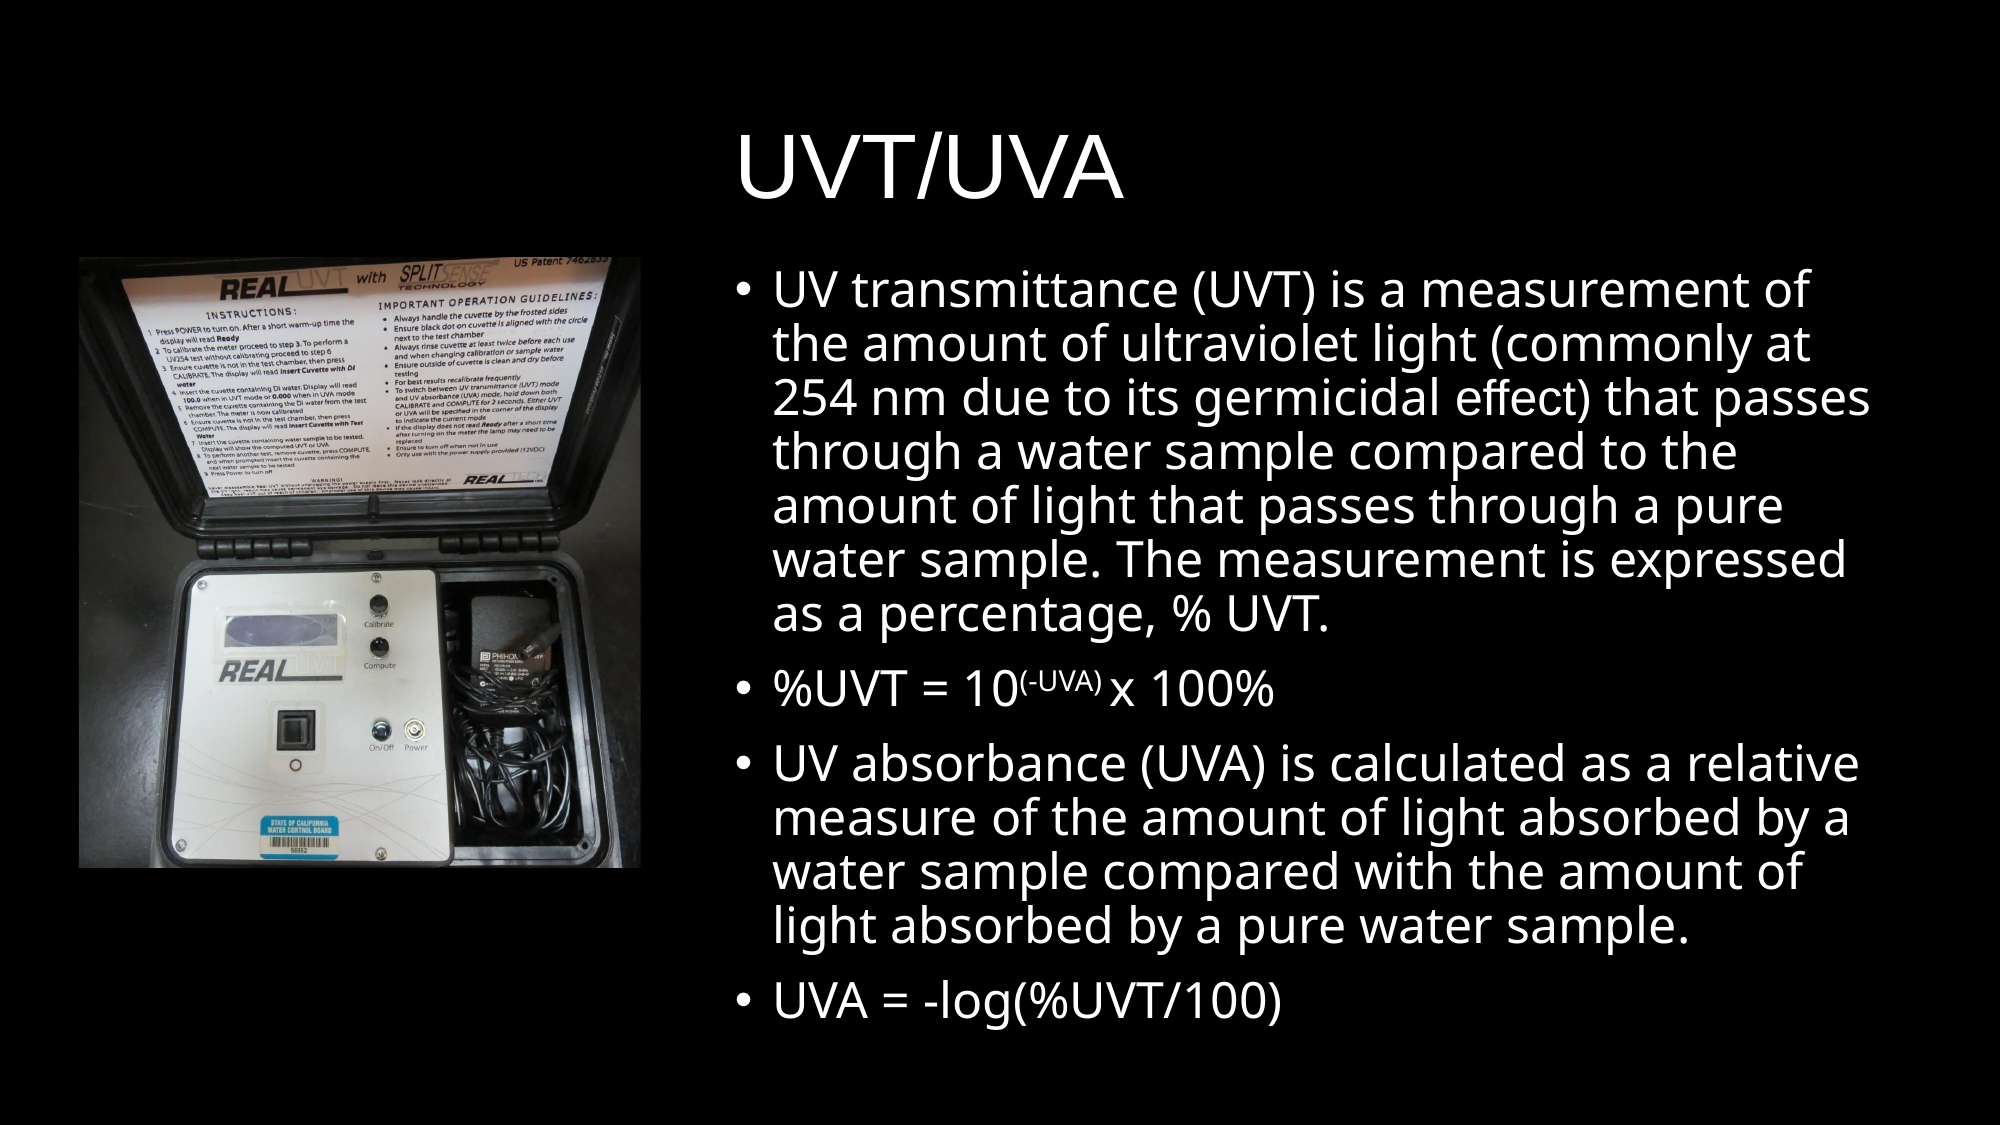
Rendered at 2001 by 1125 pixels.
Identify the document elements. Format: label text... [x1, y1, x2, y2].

title UVT/UVA [719, 59, 1895, 257]
picture [78, 257, 641, 868]
list UV transmittance (UVT) is a measurement of the amount of ultraviolet light (commonly at 254 nm due to its germicidal effect) that passes through a water sample compared to the amount of light that passes through a pure water sample. The measurement is expressed as a percentage, % UVT. %UVT = 10(-UVA) x 100% UV absorbance (UVA) is calculated as a relative measure of the amount of light absorbed by a water sample compared with the amount of light absorbed by a pure water sample. UVA = -log(%UVT/100) [719, 257, 1895, 1014]
